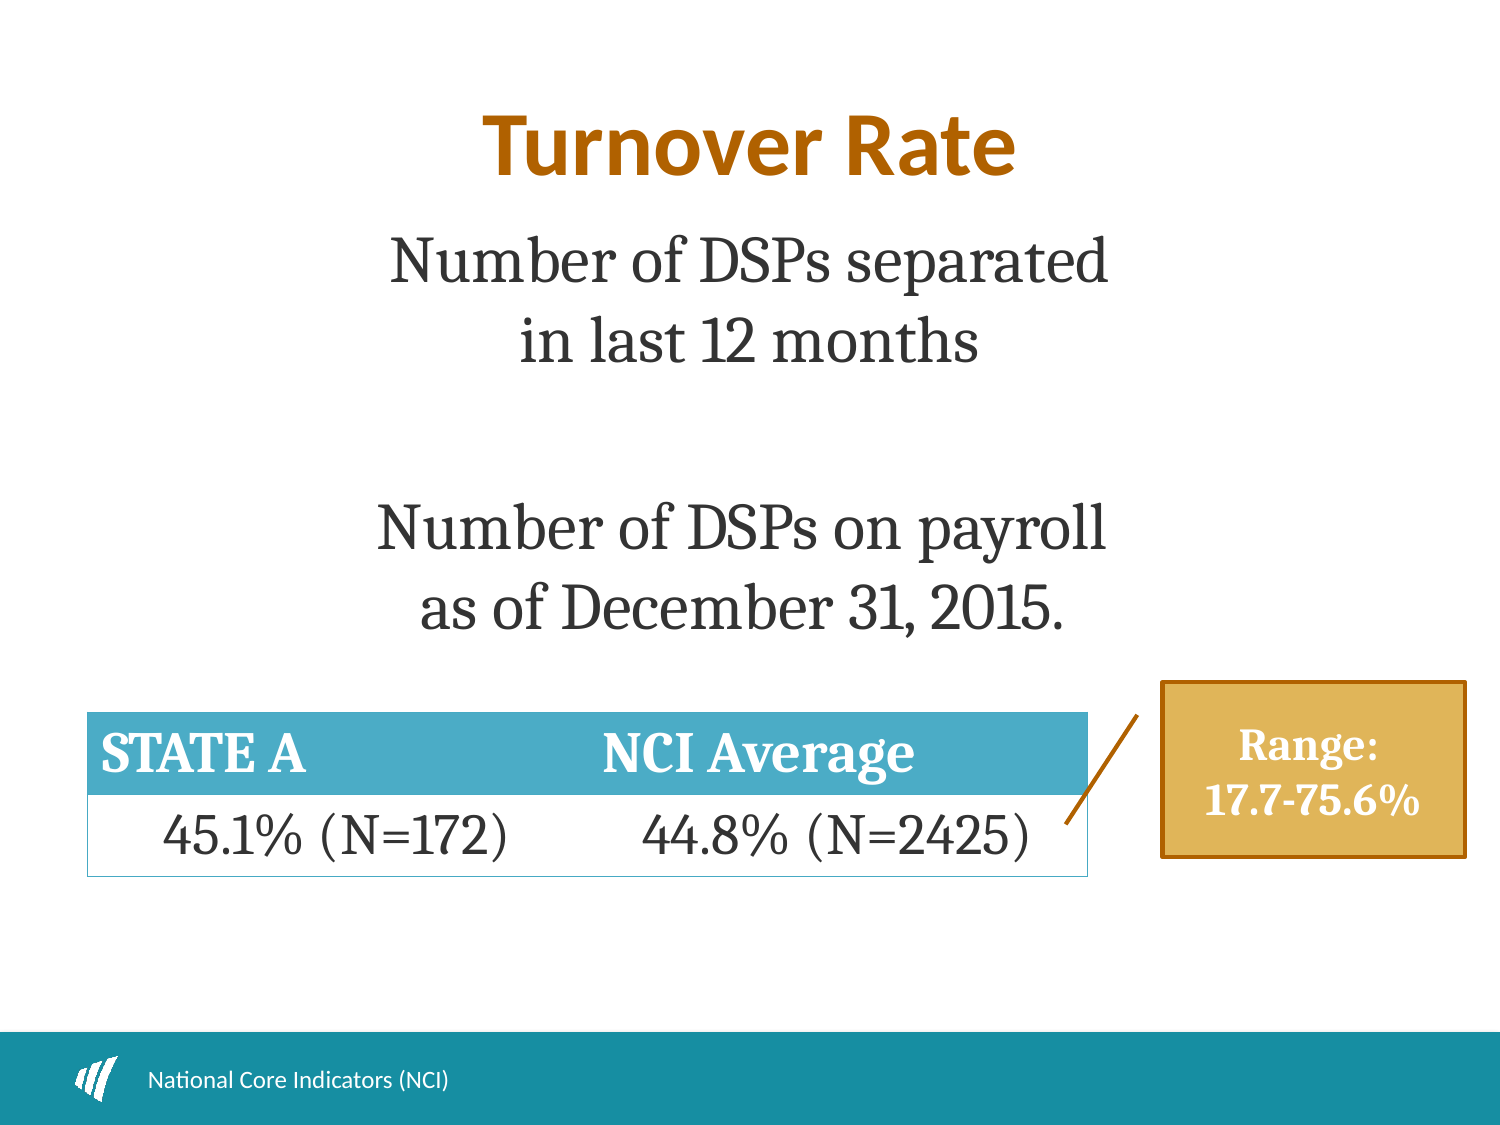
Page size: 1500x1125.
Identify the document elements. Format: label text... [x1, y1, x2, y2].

title Turnover Rate [75, 45, 1425, 233]
text_box Range: 17.7-75.6% [1063, 713, 1140, 826]
table_cell 45.1% (N=172) [88, 795, 587, 876]
text_box Range: 17.7-75.6% [1160, 680, 1467, 859]
table_header STATE A [88, 713, 587, 794]
footer National Core Indicators (NCI) [132, 1048, 1243, 1109]
table_cell 44.8% (N=2425) [587, 795, 1087, 876]
table_header NCI Average [587, 713, 1087, 794]
picture [75, 1056, 118, 1102]
